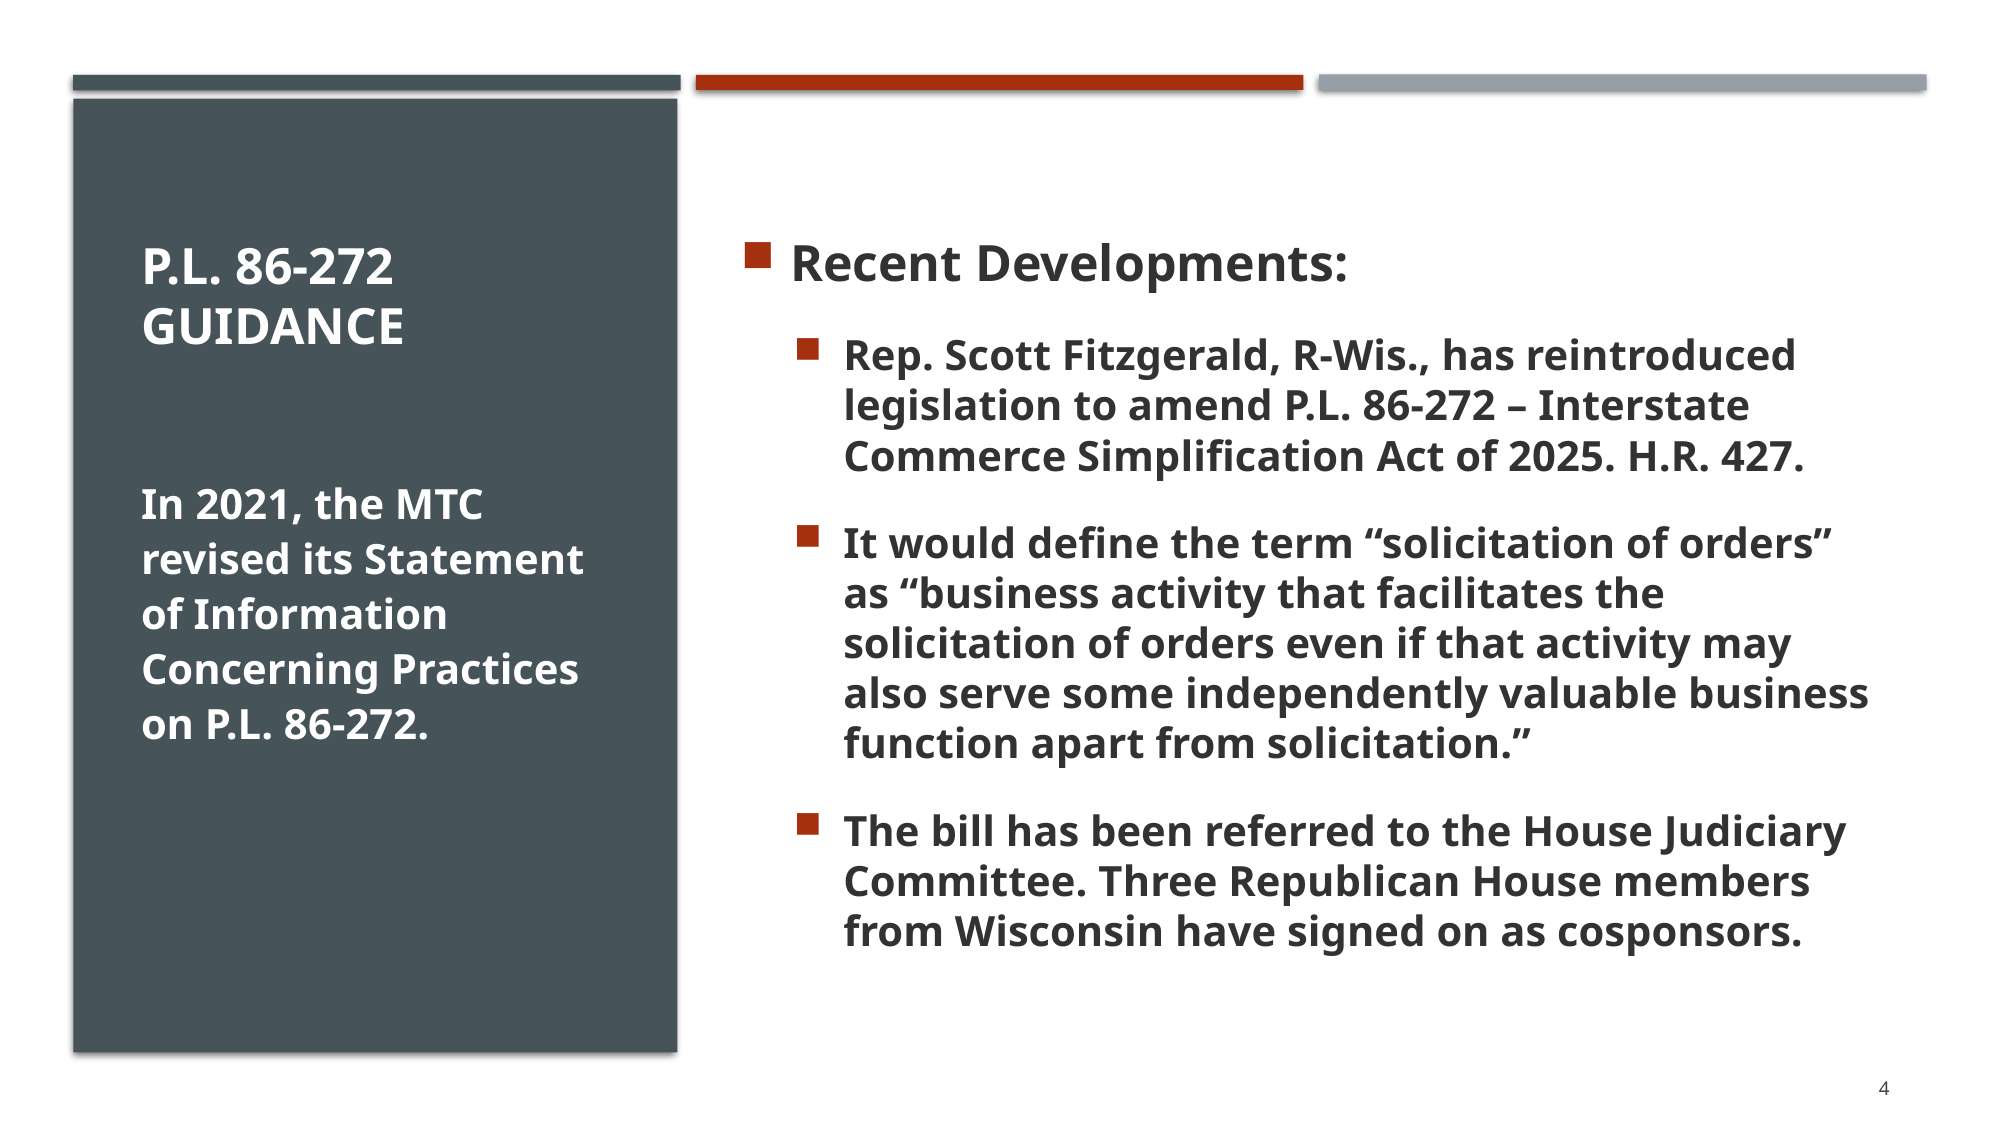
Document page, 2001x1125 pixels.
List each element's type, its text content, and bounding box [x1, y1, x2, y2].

list In 2021, the MTC revised its Statement of Information Concerning Practices on P.L. 86-272. [125, 465, 624, 958]
title P.L. 86-272 Guidance [125, 153, 624, 436]
slide_number 4 [1732, 1059, 1905, 1120]
list Recent Developments: Rep. Scott Fitzgerald, R-Wis., has reintroduced legislation to amend P.L. 86-272 – Interstate Commerce Simplification Act of 2025. H.R. 427. It would define the term “solicitation of orders” as “business activity that facilitates the solicitation of orders even if that activity may also serve some independently valuable business function apart from solicitation.” The bill has been referred to the House Judiciary Committee. Three Republican House members from Wisconsin have signed on as cosponsors. [725, 133, 1895, 1048]
